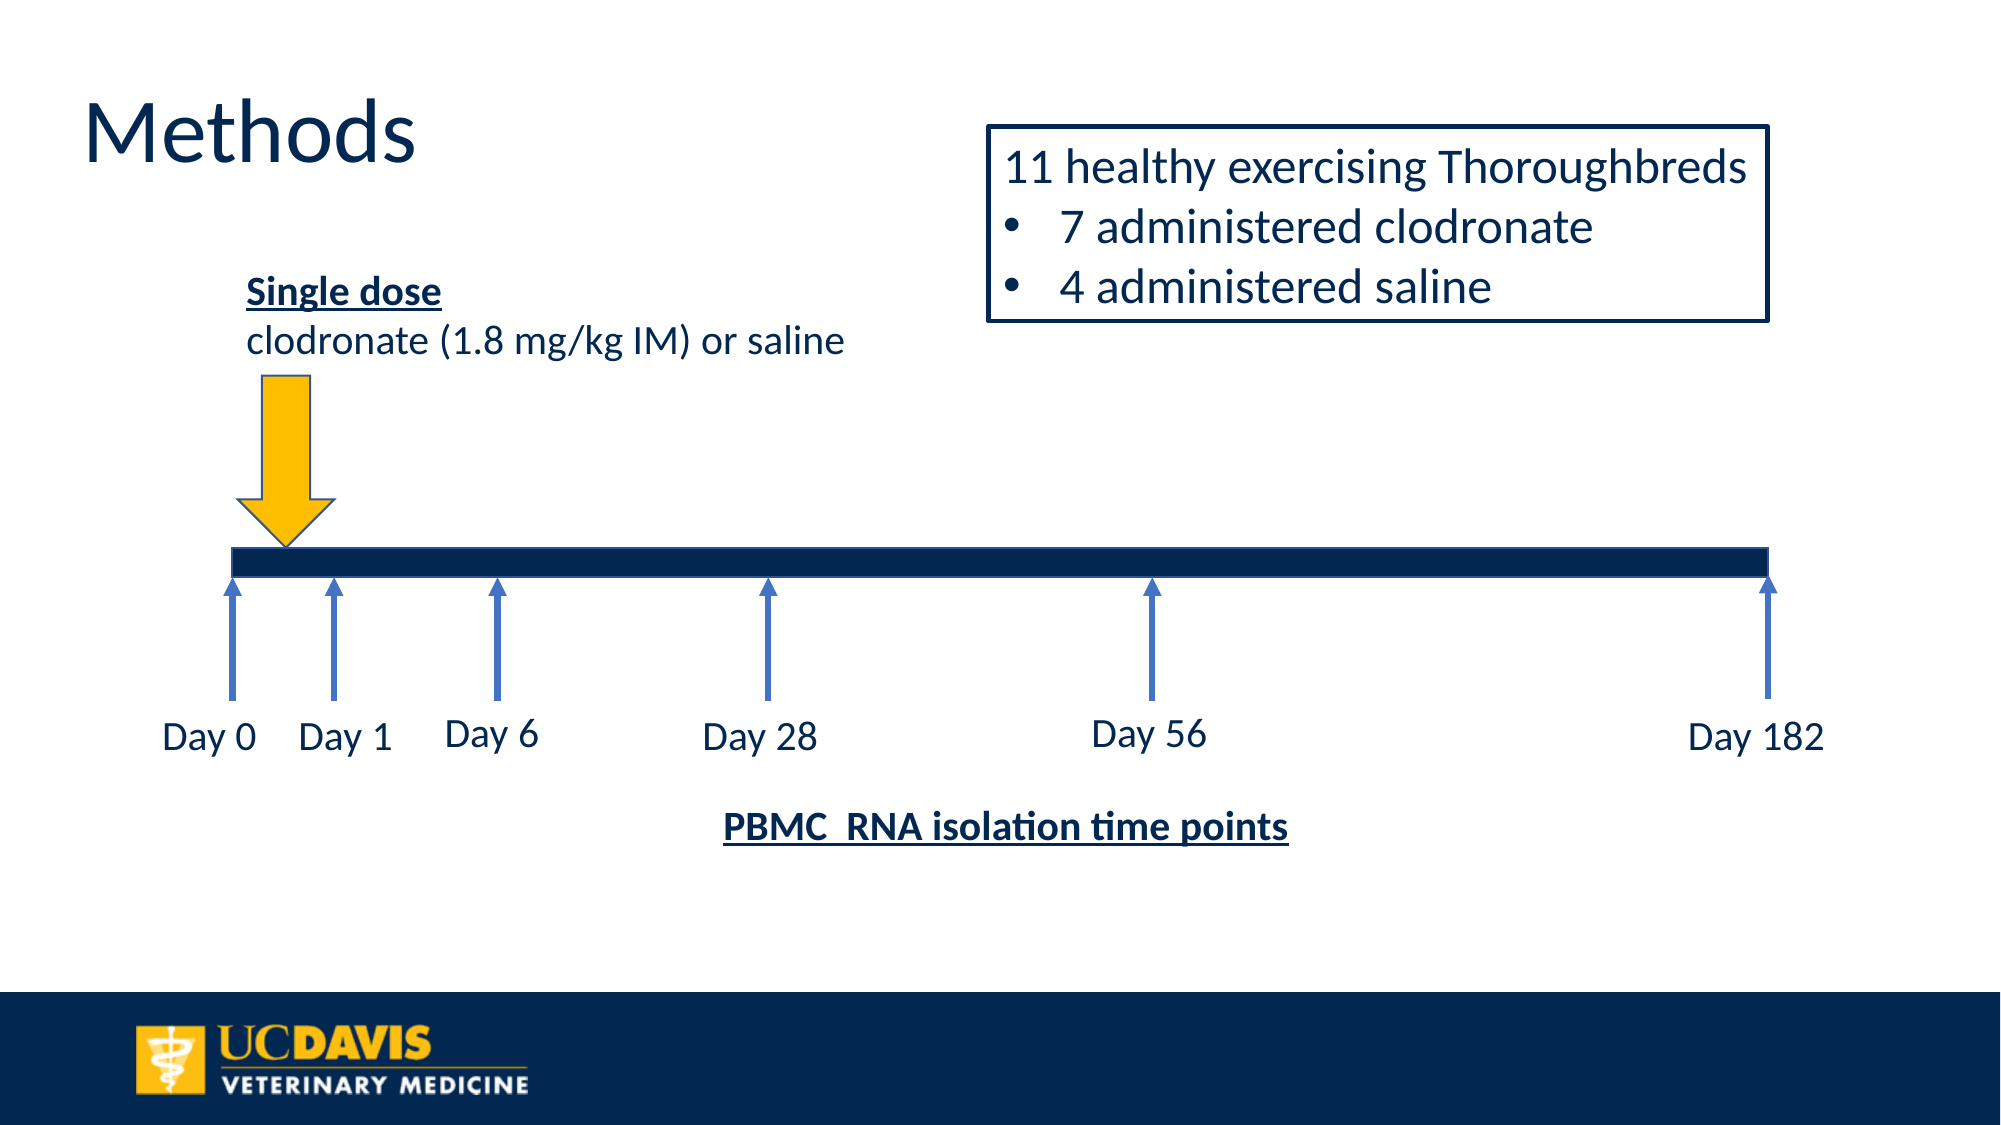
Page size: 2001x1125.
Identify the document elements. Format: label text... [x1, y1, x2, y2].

text_box PBMC RNA isolation time points [708, 791, 1310, 856]
text_box Day 1 [283, 701, 428, 767]
text_box Day 0 [147, 701, 283, 767]
text_box Methods [67, 63, 465, 188]
text_box 11 healthy exercising Thoroughbreds 7 administered clodronate 4 administered saline [988, 126, 1768, 322]
text_box Day 182 [1673, 701, 1862, 767]
text_box Single dose clodronate (1.8 mg/kg IM) or saline [231, 255, 880, 371]
text_box [235, 374, 337, 550]
text_box [231, 547, 1769, 578]
text_box Day 6 [429, 698, 574, 764]
text_box Day 28 [687, 701, 849, 767]
text_box Day 56 [1076, 698, 1228, 764]
picture [136, 1024, 528, 1095]
